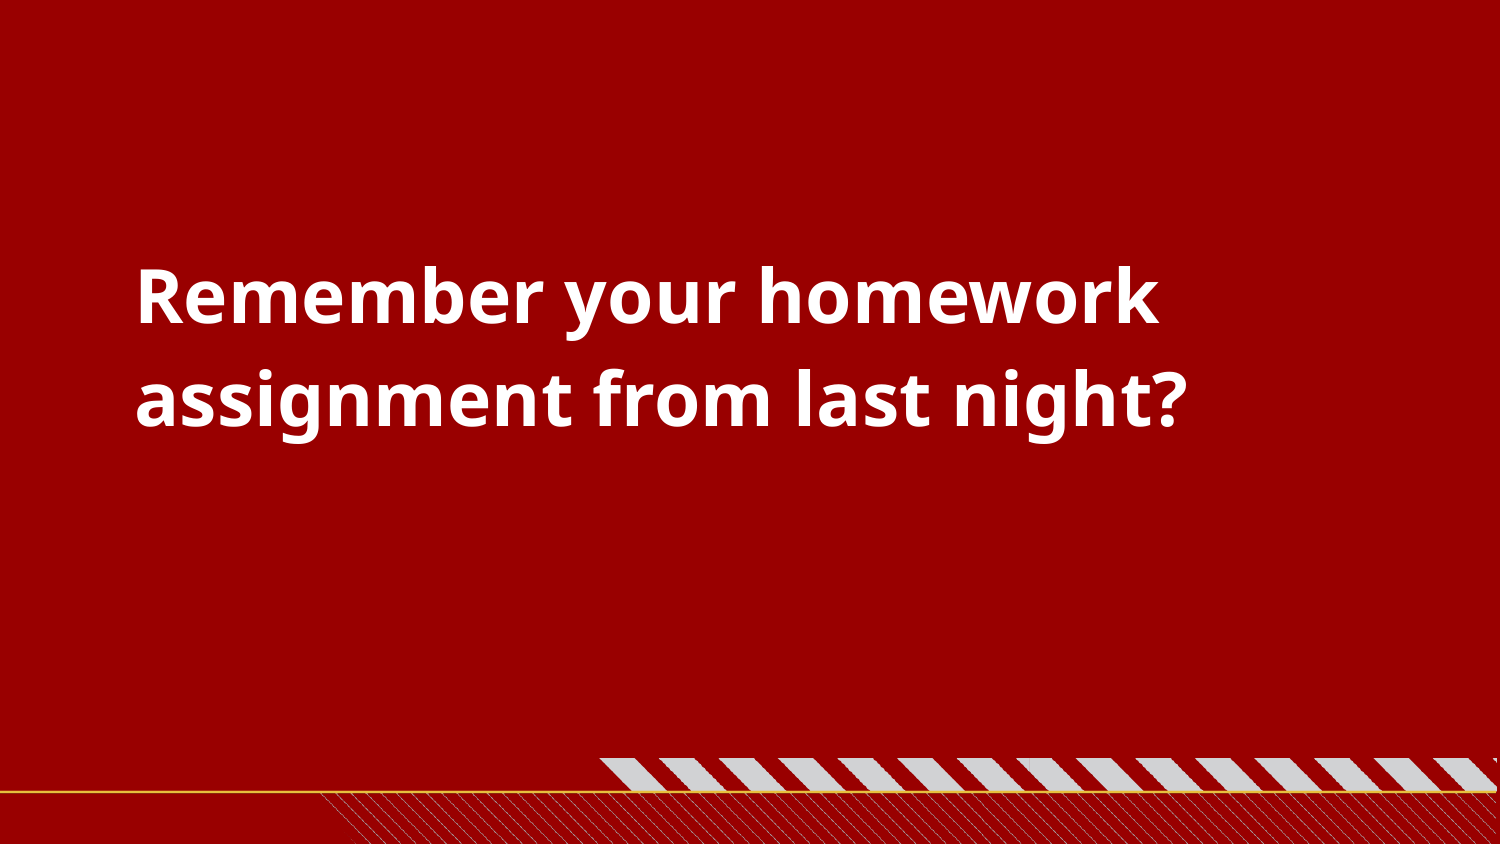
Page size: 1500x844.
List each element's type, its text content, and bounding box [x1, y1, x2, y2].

title Remember your homework assignment from last night? [119, 148, 1272, 744]
picture [0, 680, 1497, 844]
